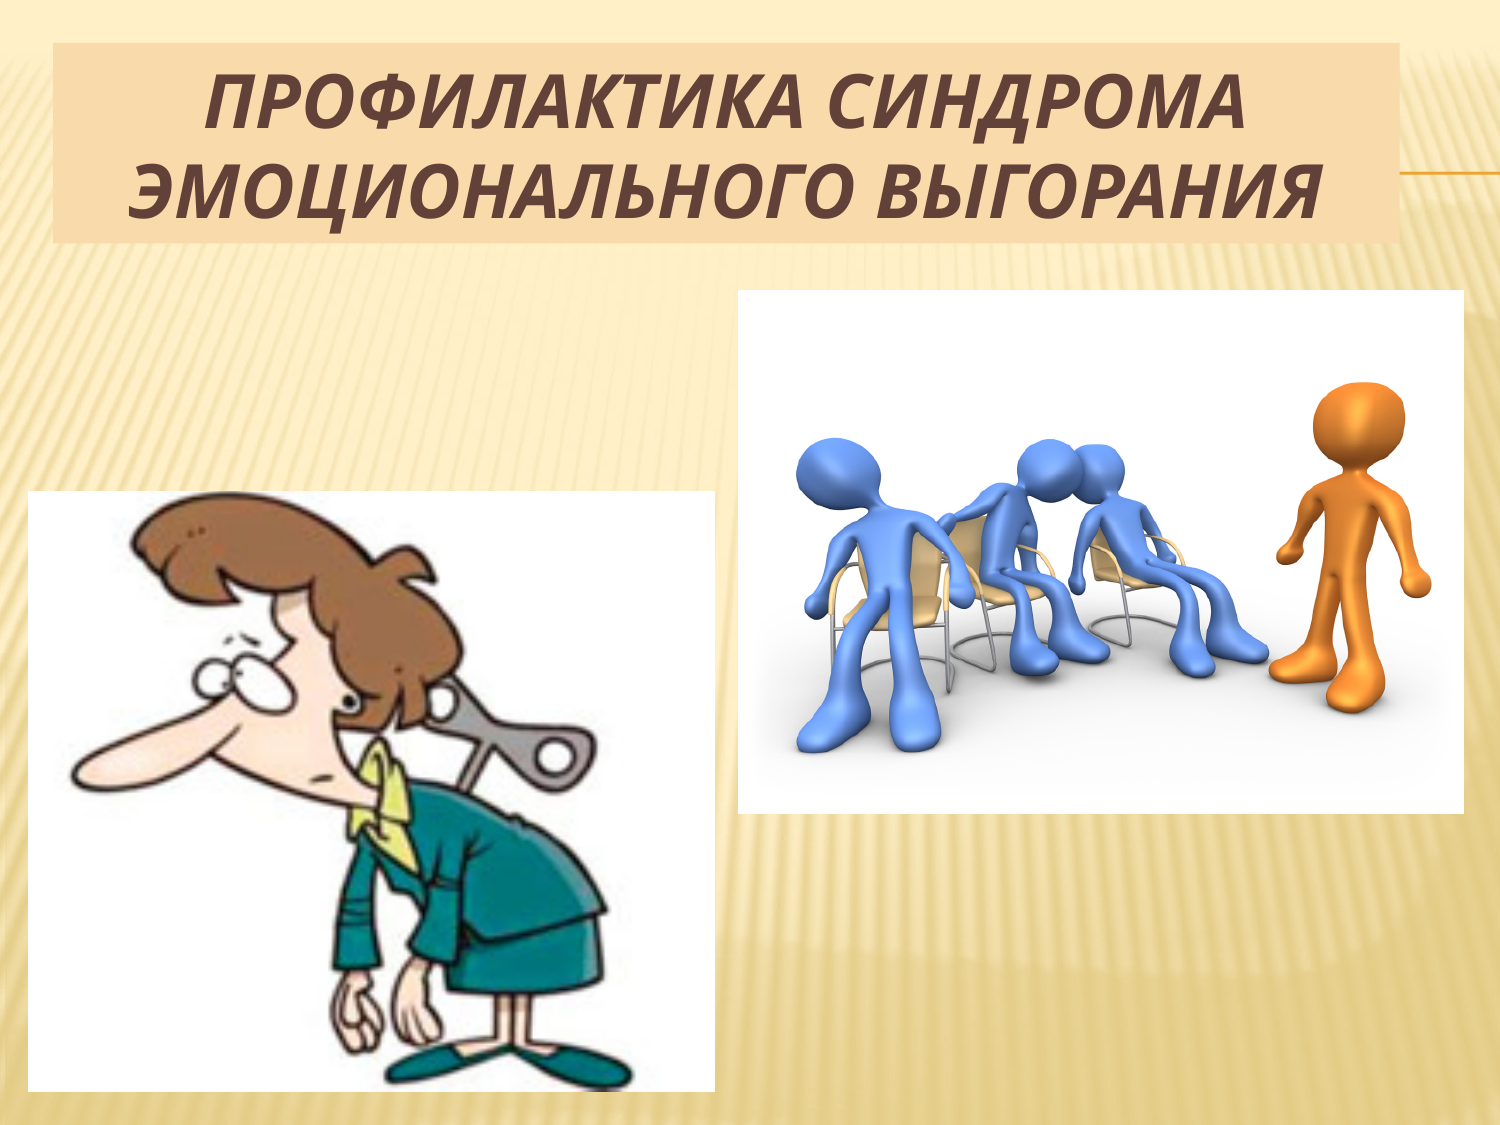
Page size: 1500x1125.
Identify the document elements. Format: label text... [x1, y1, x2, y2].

title Профилактика синдрома эмоционального выгорания [53, 42, 1400, 244]
picture [27, 490, 715, 1093]
picture [737, 290, 1464, 815]
